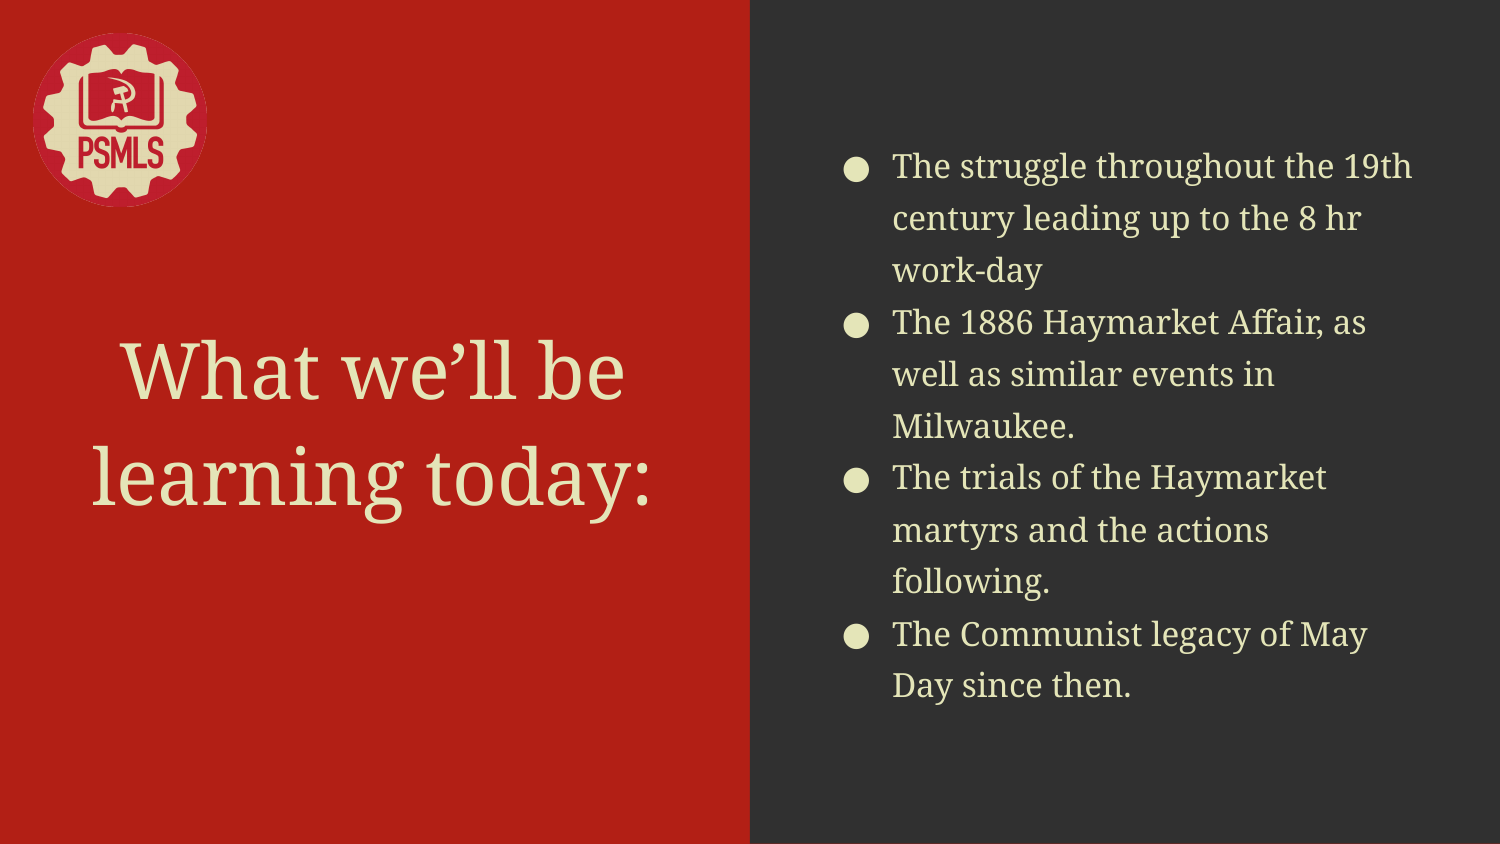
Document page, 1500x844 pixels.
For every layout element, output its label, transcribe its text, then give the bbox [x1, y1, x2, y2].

list The struggle throughout the 19th century leading up to the 8 hr work-day The 1886 Haymarket Affair, as well as similar events in Milwaukee. The trials of the Haymarket martyrs and the actions following. The Communist legacy of May Day since then. [810, 118, 1440, 725]
title What we’ll be learning today: [41, 300, 706, 544]
picture [33, 33, 207, 207]
